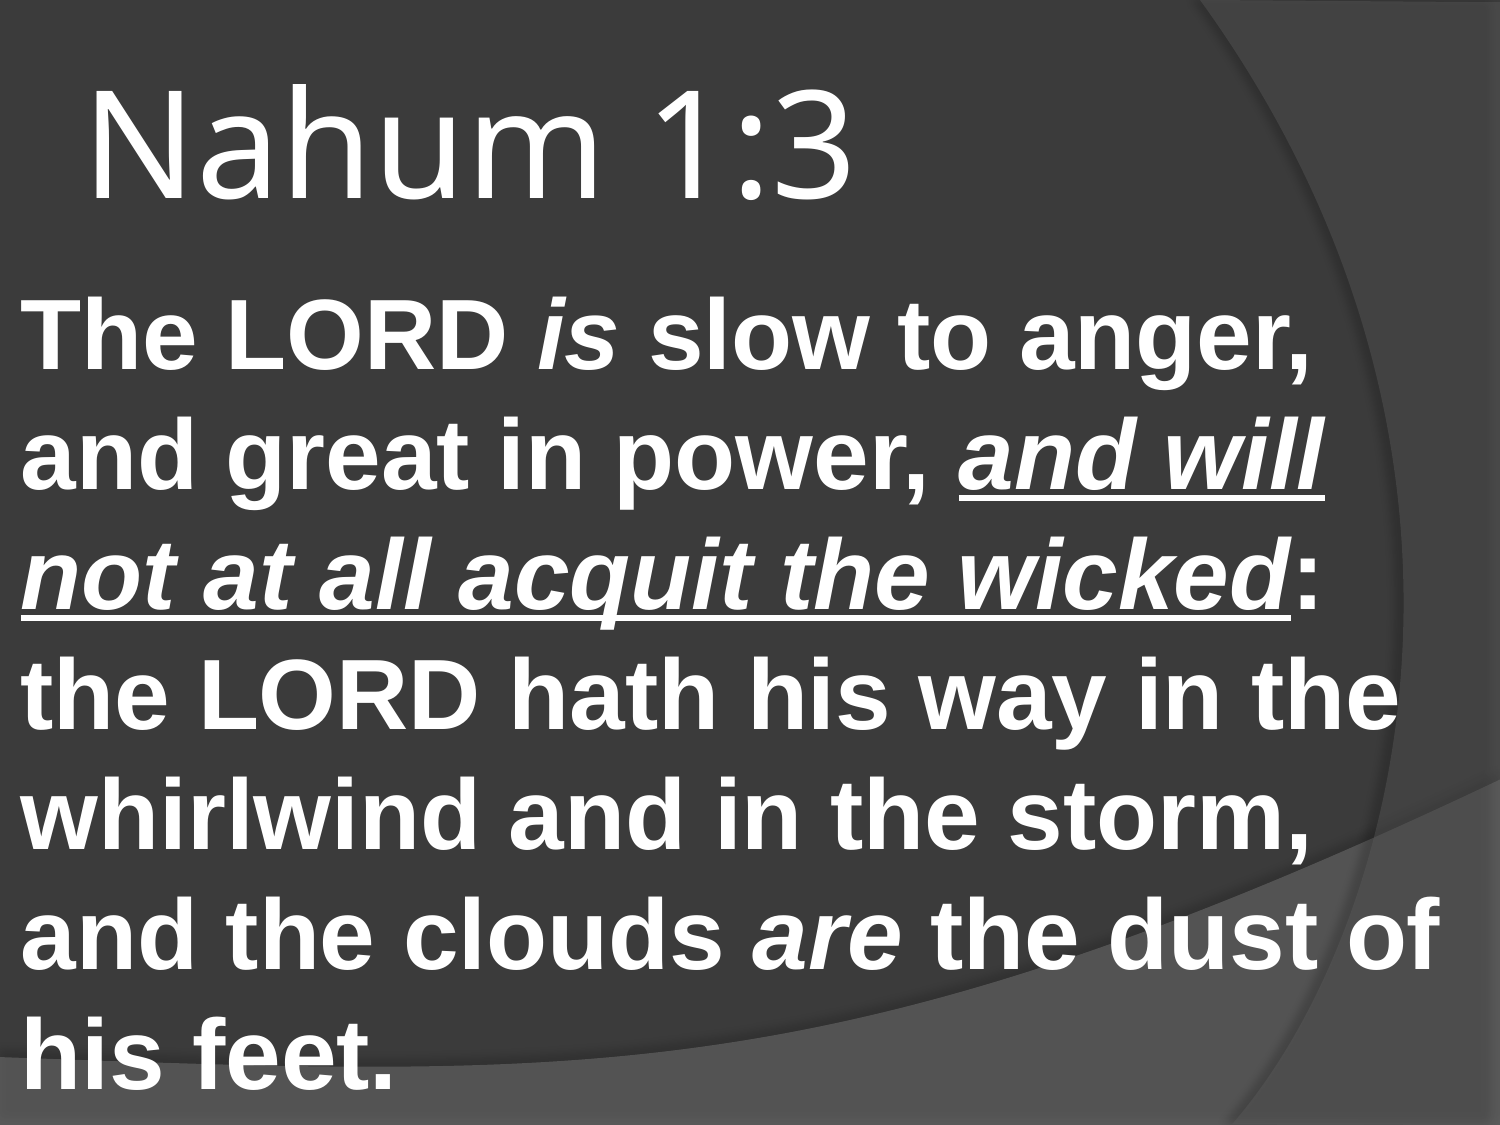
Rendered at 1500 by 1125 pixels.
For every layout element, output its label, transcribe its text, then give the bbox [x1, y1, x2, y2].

title Nahum 1:3 [75, 45, 1300, 233]
list The LORD is slow to anger, and great in power, and will not at all acquit the wicked: the LORD hath his way in the whirlwind and in the storm, and the clouds are the dust of his feet. [0, 262, 1488, 1125]
